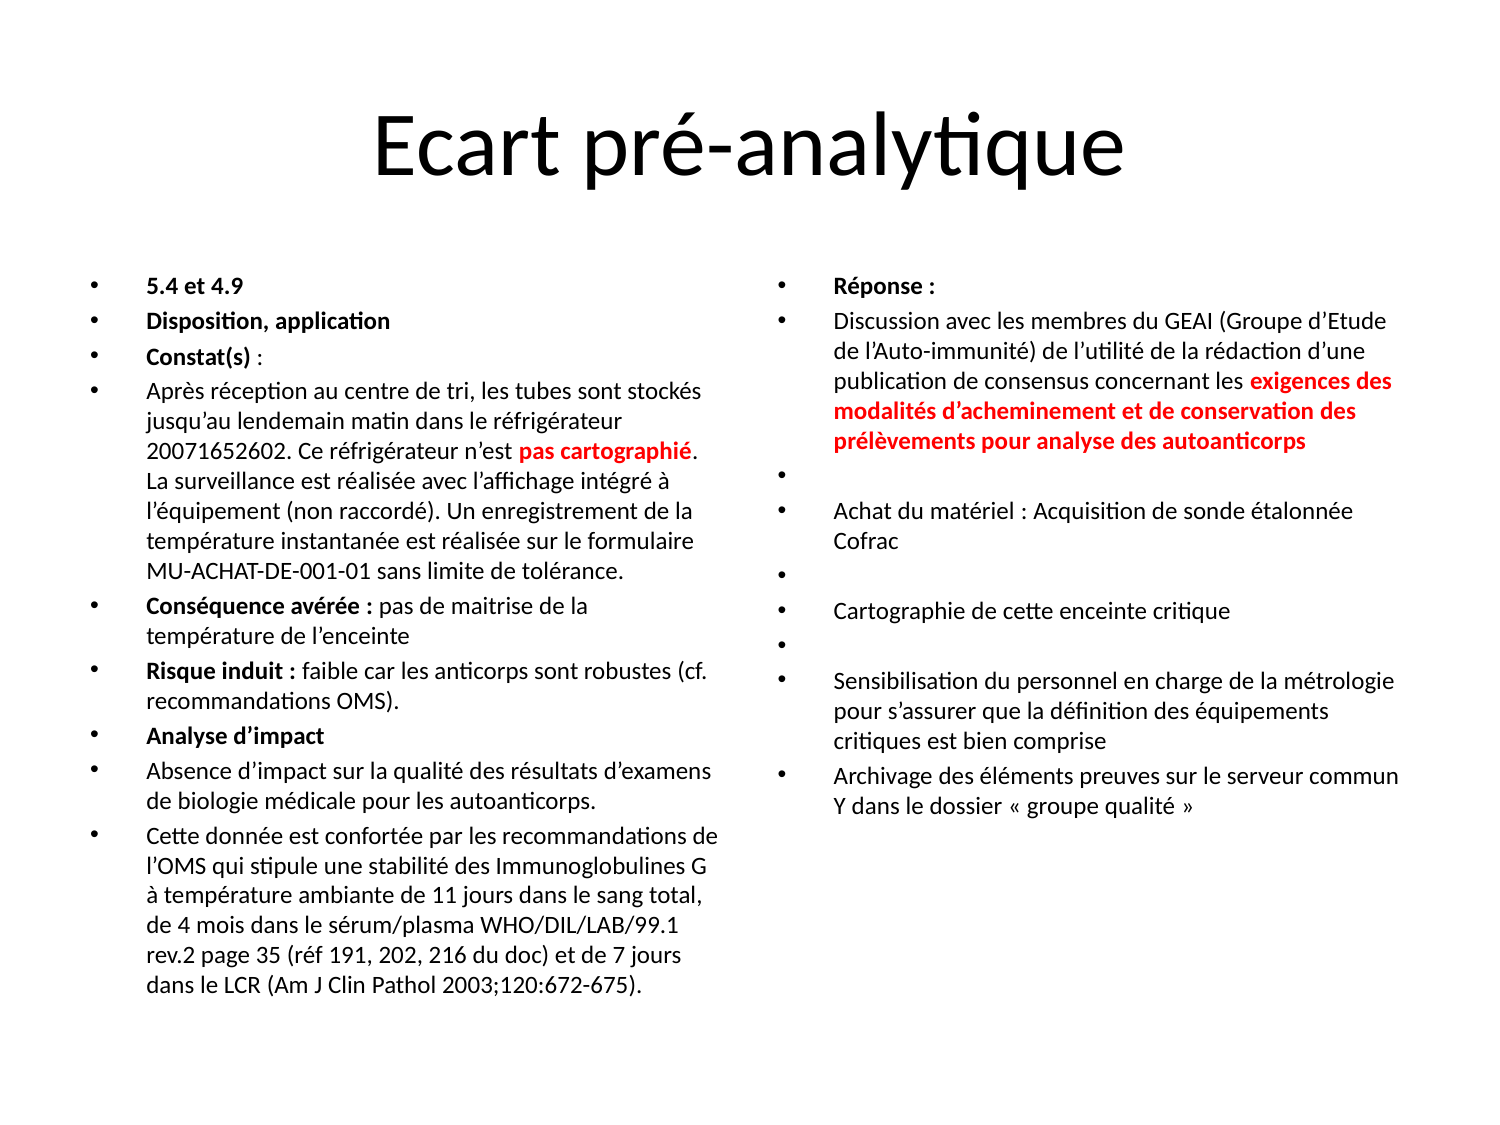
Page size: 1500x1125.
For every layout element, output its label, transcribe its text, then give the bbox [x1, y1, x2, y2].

list Réponse : Discussion avec les membres du GEAI (Groupe d’Etude de l’Auto-immunité) de l’utilité de la rédaction d’une publication de consensus concernant les exigences des modalités d’acheminement et de conservation des prélèvements pour analyse des autoanticorps Achat du matériel : Acquisition de sonde étalonnée Cofrac Cartographie de cette enceinte critique Sensibilisation du personnel en charge de la métrologie pour s’assurer que la définition des équipements critiques est bien comprise Archivage des éléments preuves sur le serveur commun Y dans le dossier « groupe qualité » [762, 262, 1425, 1005]
title Ecart pré-analytique [75, 45, 1425, 233]
list 5.4 et 4.9 Disposition, application Constat(s) : Après réception au centre de tri, les tubes sont stockés jusqu’au lendemain matin dans le réfrigérateur 20071652602. Ce réfrigérateur n’est pas cartographié. La surveillance est réalisée avec l’affichage intégré à l’équipement (non raccordé). Un enregistrement de la température instantanée est réalisée sur le formulaire MU-ACHAT-DE-001-01 sans limite de tolérance. Conséquence avérée : pas de maitrise de la température de l’enceinte Risque induit : faible car les anticorps sont robustes (cf. recommandations OMS). Analyse d’impact Absence d’impact sur la qualité des résultats d’examens de biologie médicale pour les autoanticorps. Cette donnée est confortée par les recommandations de l’OMS qui stipule une stabilité des Immunoglobulines G à température ambiante de 11 jours dans le sang total, de 4 mois dans le sérum/plasma WHO/DIL/LAB/99.1 rev.2 page 35 (réf 191, 202, 216 du doc) et de 7 jours dans le LCR (Am J Clin Pathol 2003;120:672-675). [75, 262, 738, 1005]
